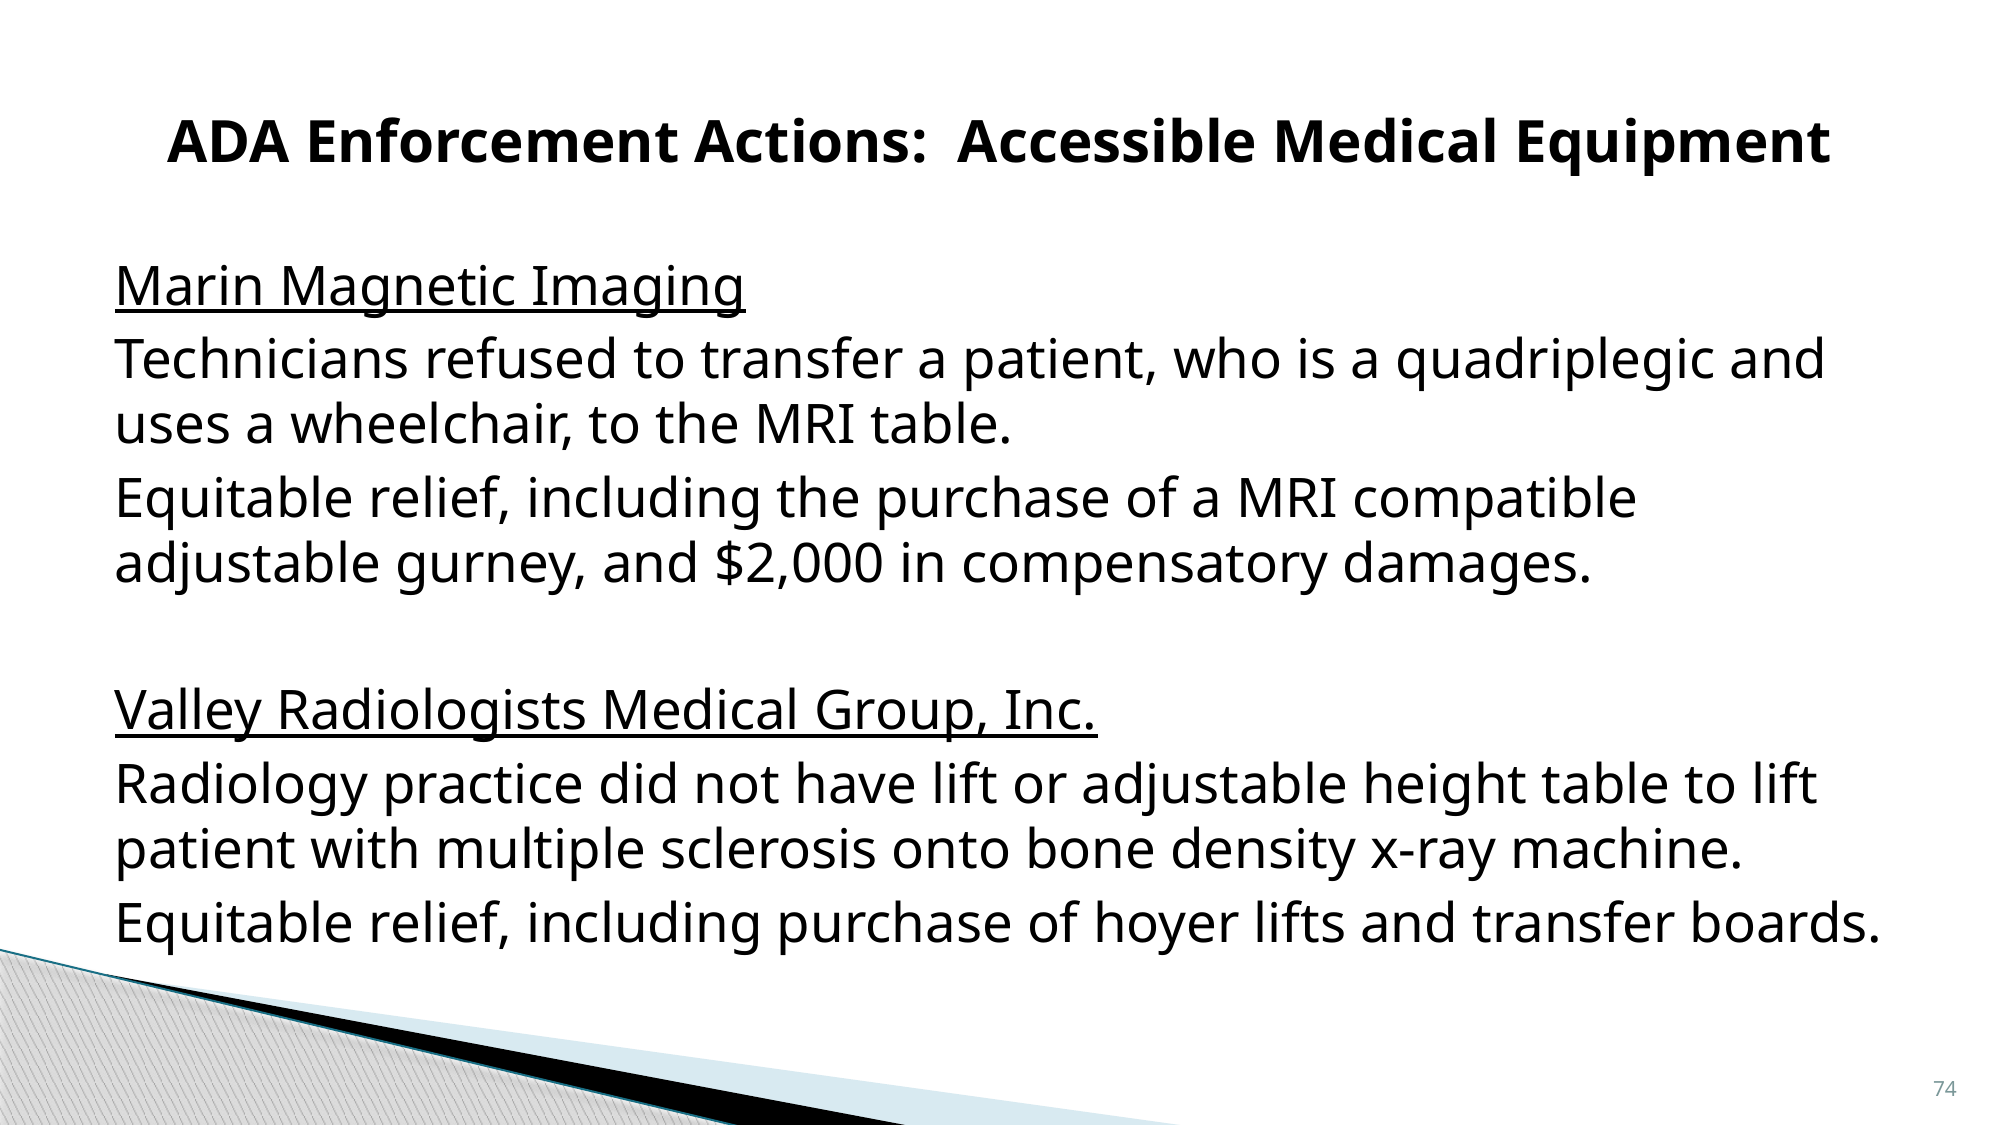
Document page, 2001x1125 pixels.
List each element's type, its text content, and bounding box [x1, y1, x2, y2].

slide_number 74 [1891, 1051, 1972, 1112]
list Marin Magnetic Imaging Technicians refused to transfer a patient, who is a quadriplegic and uses a wheelchair, to the MRI table. Equitable relief, including the purchase of a MRI compatible adjustable gurney, and $2,000 in compensatory damages. Valley Radiologists Medical Group, Inc. Radiology practice did not have lift or adjustable height table to lift patient with multiple sclerosis onto bone density x-ray machine. Equitable relief, including purchase of hoyer lifts and transfer boards. [99, 243, 1900, 986]
title ADA Enforcement Actions: Accessible Medical Equipment [99, 45, 1900, 233]
